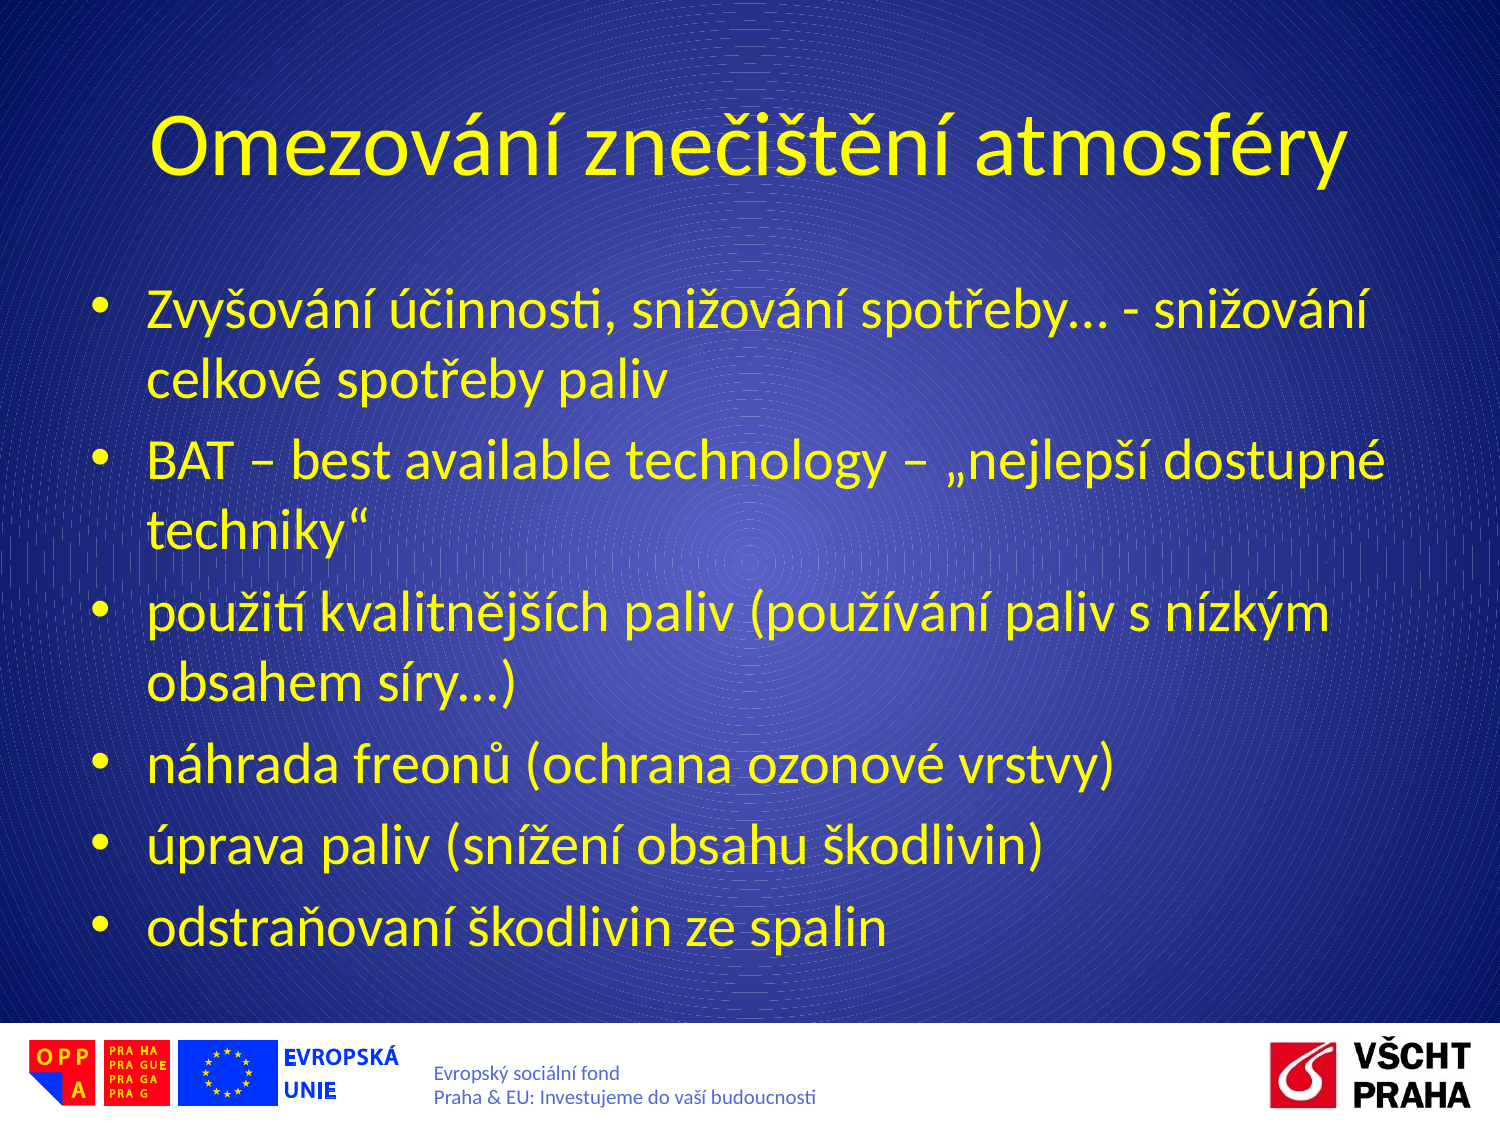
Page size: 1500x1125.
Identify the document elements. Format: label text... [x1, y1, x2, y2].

title Omezování znečištění atmosféry [75, 45, 1425, 233]
picture [1269, 1034, 1471, 1109]
list Zvyšování účinnosti, snižování spotřeby… - snižování celkové spotřeby paliv BAT – best available technology – „nejlepší dostupné techniky“ použití kvalitnějších paliv (používání paliv s nízkým obsahem síry...) náhrada freonů (ochrana ozonové vrstvy) úprava paliv (snížení obsahu škodlivin) odstraňovaní škodlivin ze spalin [75, 262, 1425, 1005]
